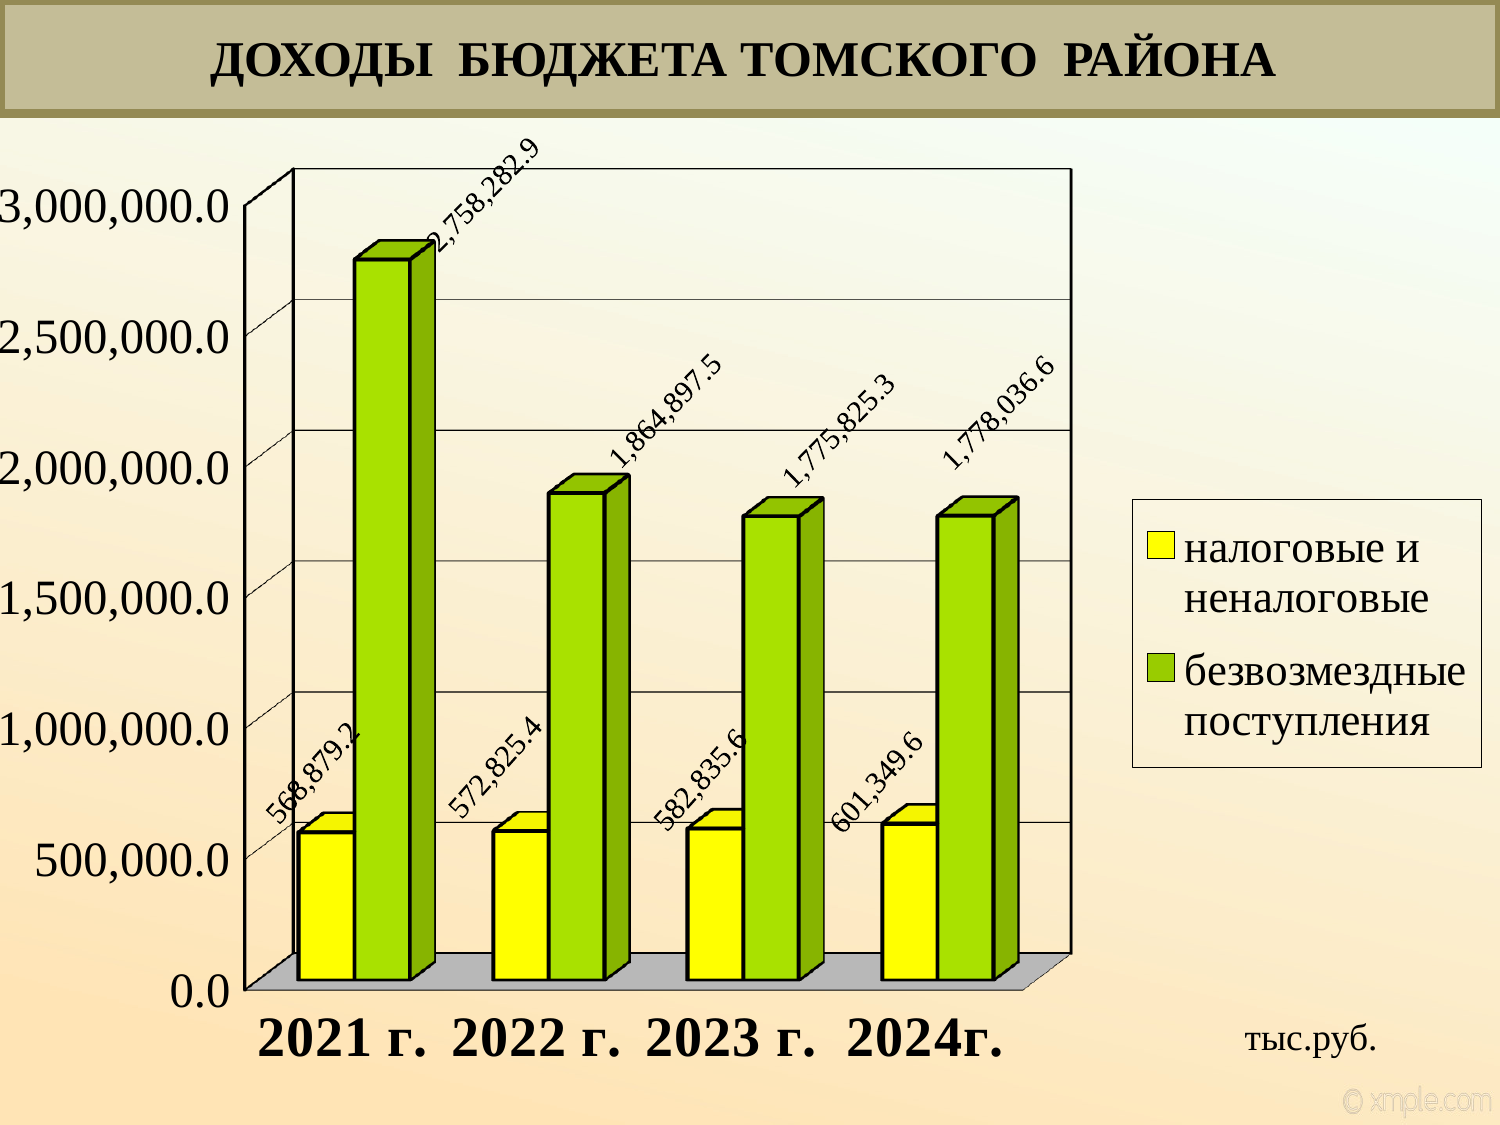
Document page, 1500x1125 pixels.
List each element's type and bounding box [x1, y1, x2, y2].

picture [0, 0, 1500, 1125]
chart [0, 129, 1487, 1125]
